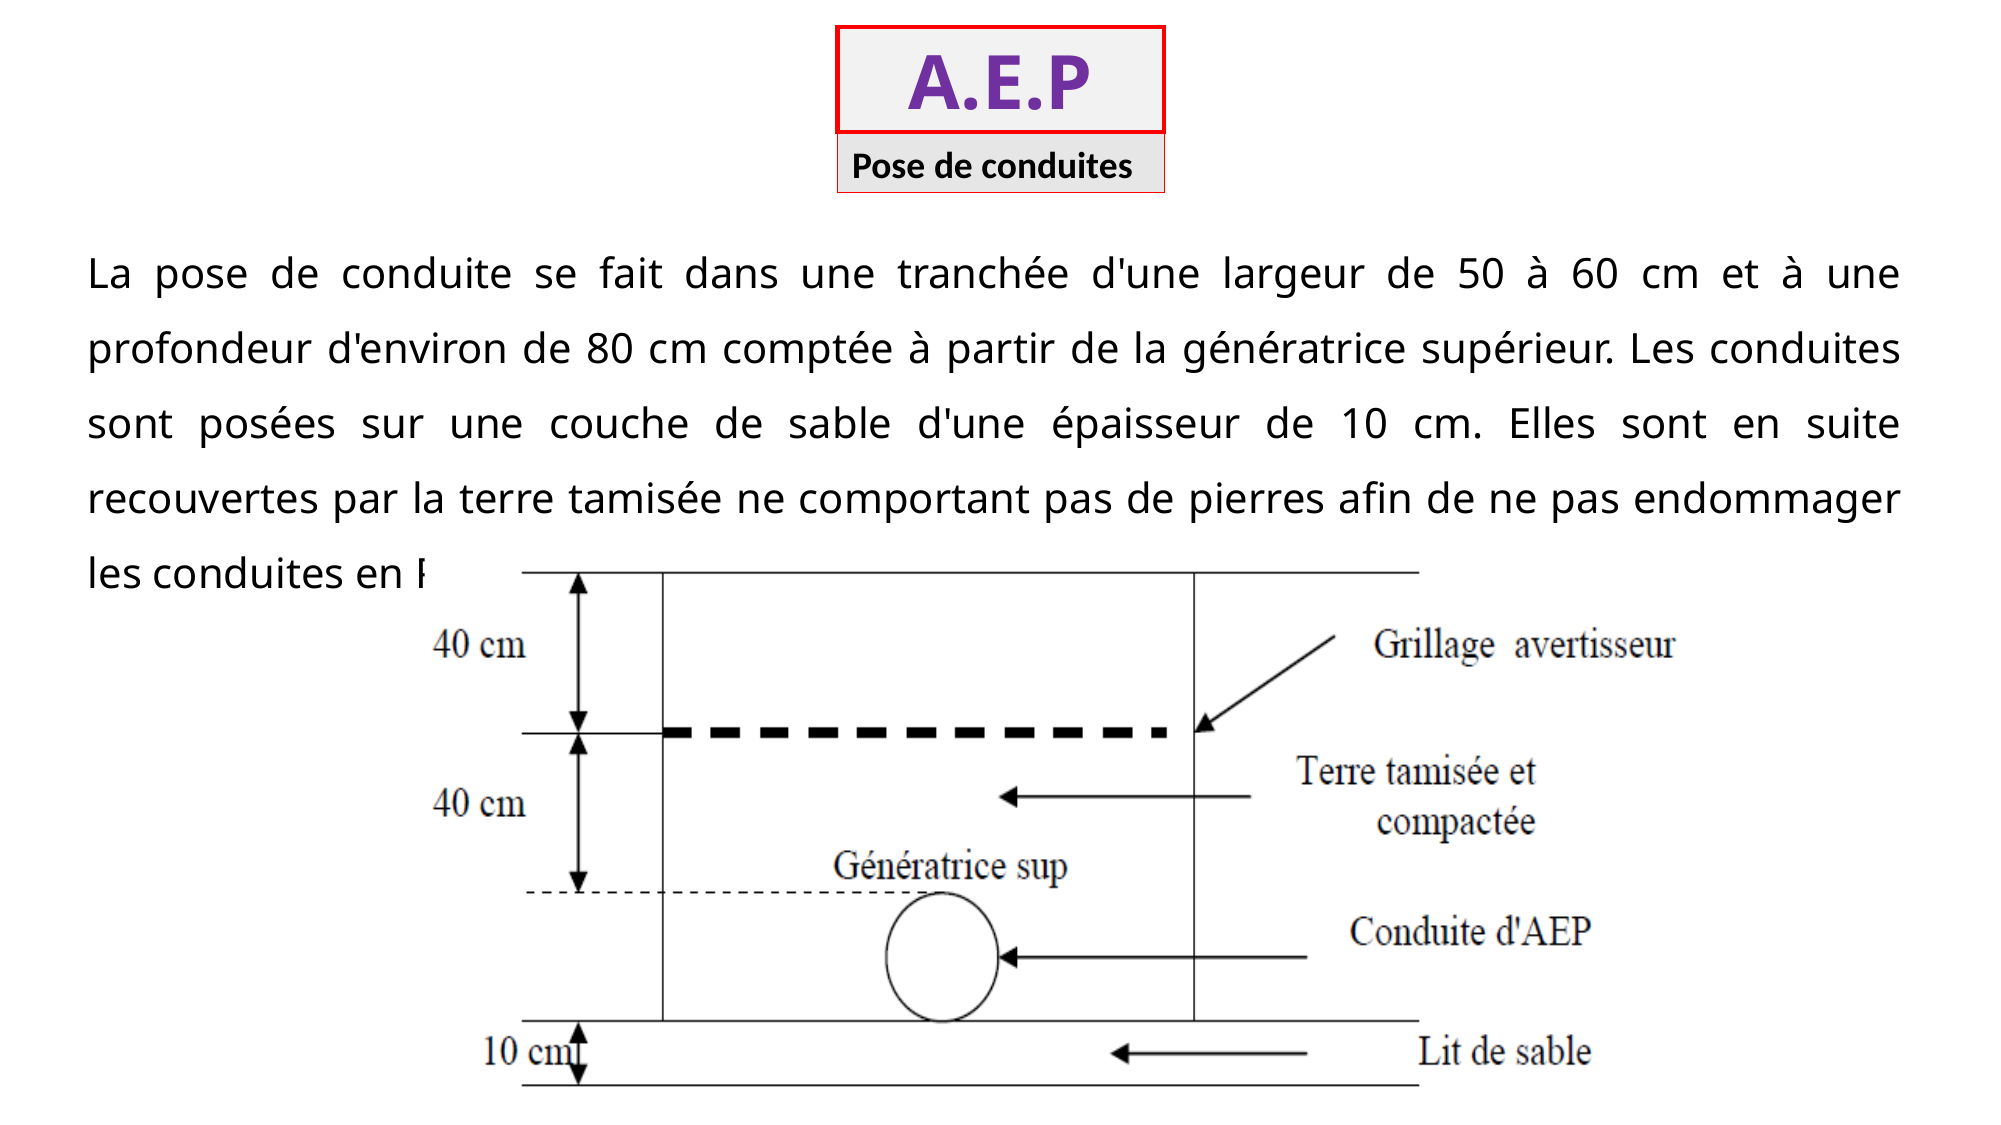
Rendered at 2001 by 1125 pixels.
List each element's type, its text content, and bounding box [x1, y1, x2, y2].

text_box A.E.P [836, 26, 1165, 133]
text_box Pose de conduites [837, 133, 1165, 193]
text_box La pose de conduite se fait dans une tranchée d'une largeur de 50 à 60 cm et à une profondeur d'environ de 80 cm comptée à partir de la génératrice supérieur. Les conduites sont posées sur une couche de sable d'une épaisseur de 10 cm. Elles sont en suite recouvertes par la terre tamisée ne comportant pas de pierres afin de ne pas endommager les conduites en PEHD [73, 214, 1918, 605]
picture [424, 533, 1687, 1106]
